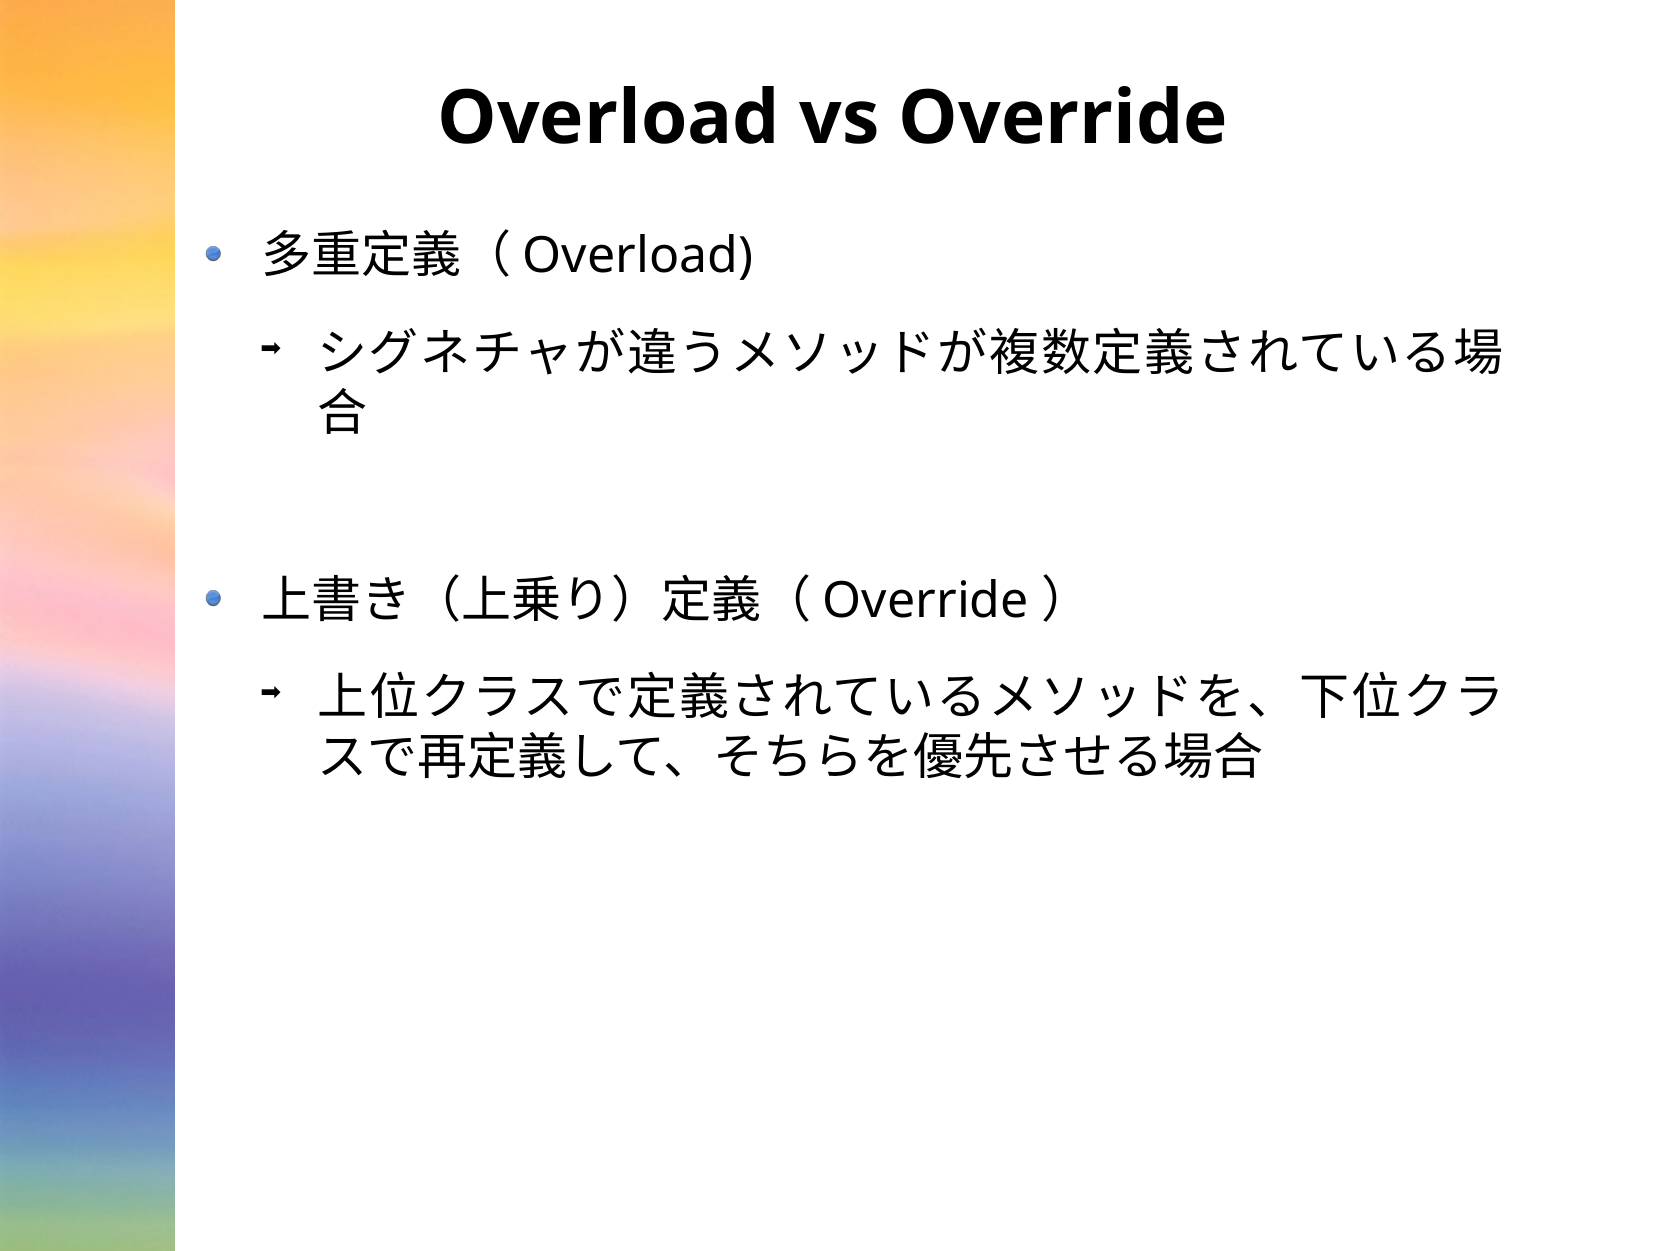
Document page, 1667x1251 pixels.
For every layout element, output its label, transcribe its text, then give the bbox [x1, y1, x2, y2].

picture [0, 0, 175, 1251]
list 多重定義（Overload) シグネチャが違うメソッドが複数定義されている場合 上書き（上乗り）定義（Override） 上位クラスで定義されているメソッドを、下位クラスで再定義して、そちらを優先させる場合 [161, 222, 1505, 1088]
picture [204, 588, 222, 607]
title Overload vs Override [161, 32, 1505, 195]
picture [204, 244, 222, 262]
